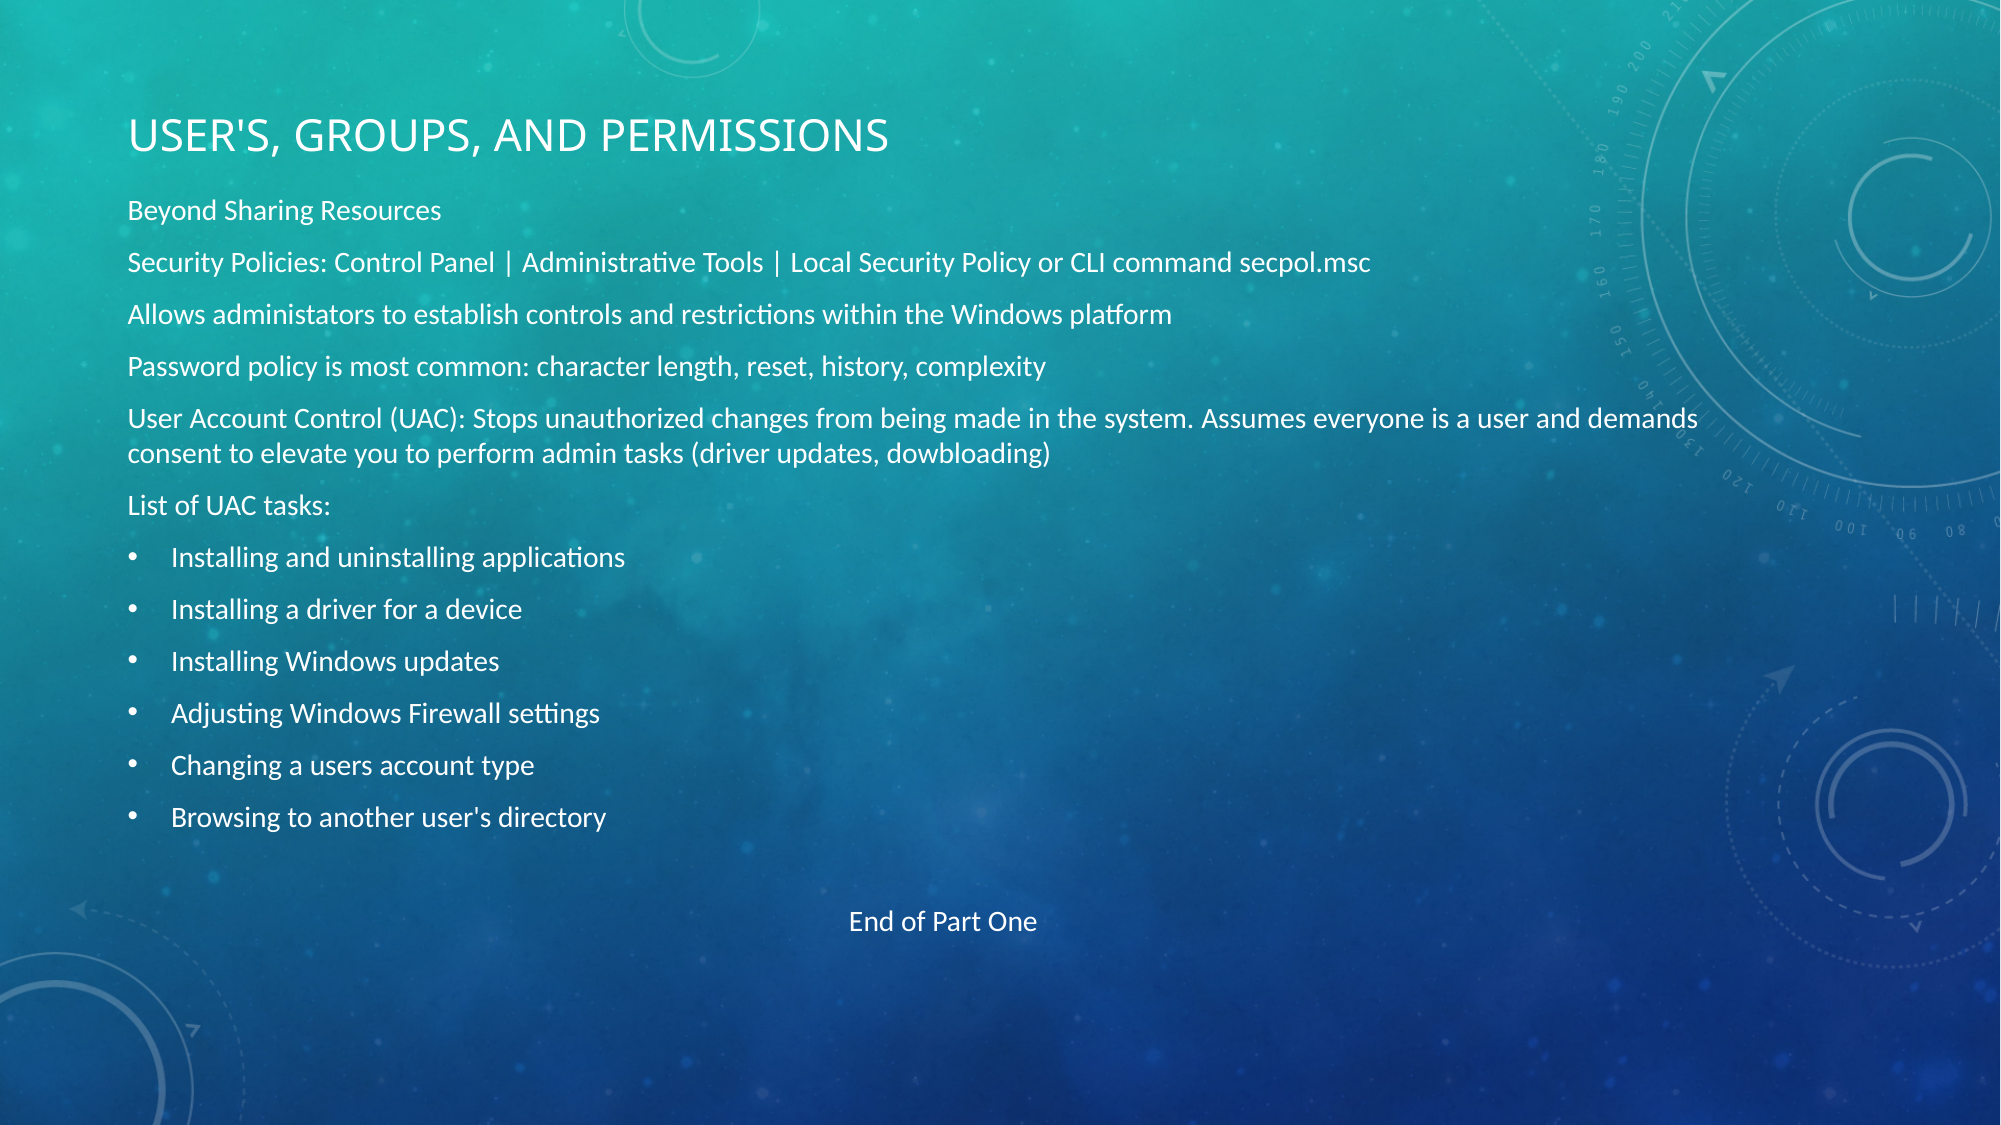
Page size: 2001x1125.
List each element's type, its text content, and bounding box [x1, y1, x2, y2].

picture [0, 0, 2001, 1125]
list Beyond Sharing Resources Security Policies: Control Panel | Administrative Tools | Local Security Policy or CLI command secpol.msc Allows administators to establish controls and restrictions within the Windows platform Password policy is most common: character length, reset, history, complexity User Account Control (UAC): Stops unauthorized changes from being made in the system. Assumes everyone is a user and demands consent to elevate you to perform admin tasks (driver updates, dowbloading) List of UAC tasks: Installing and uninstalling applications Installing a driver for a device Installing Windows updates Adjusting Windows Firewall settings Changing a users account type Browsing to another user's directory End of Part One [112, 183, 1775, 950]
title User's, groups, and permissions [112, 99, 1775, 169]
